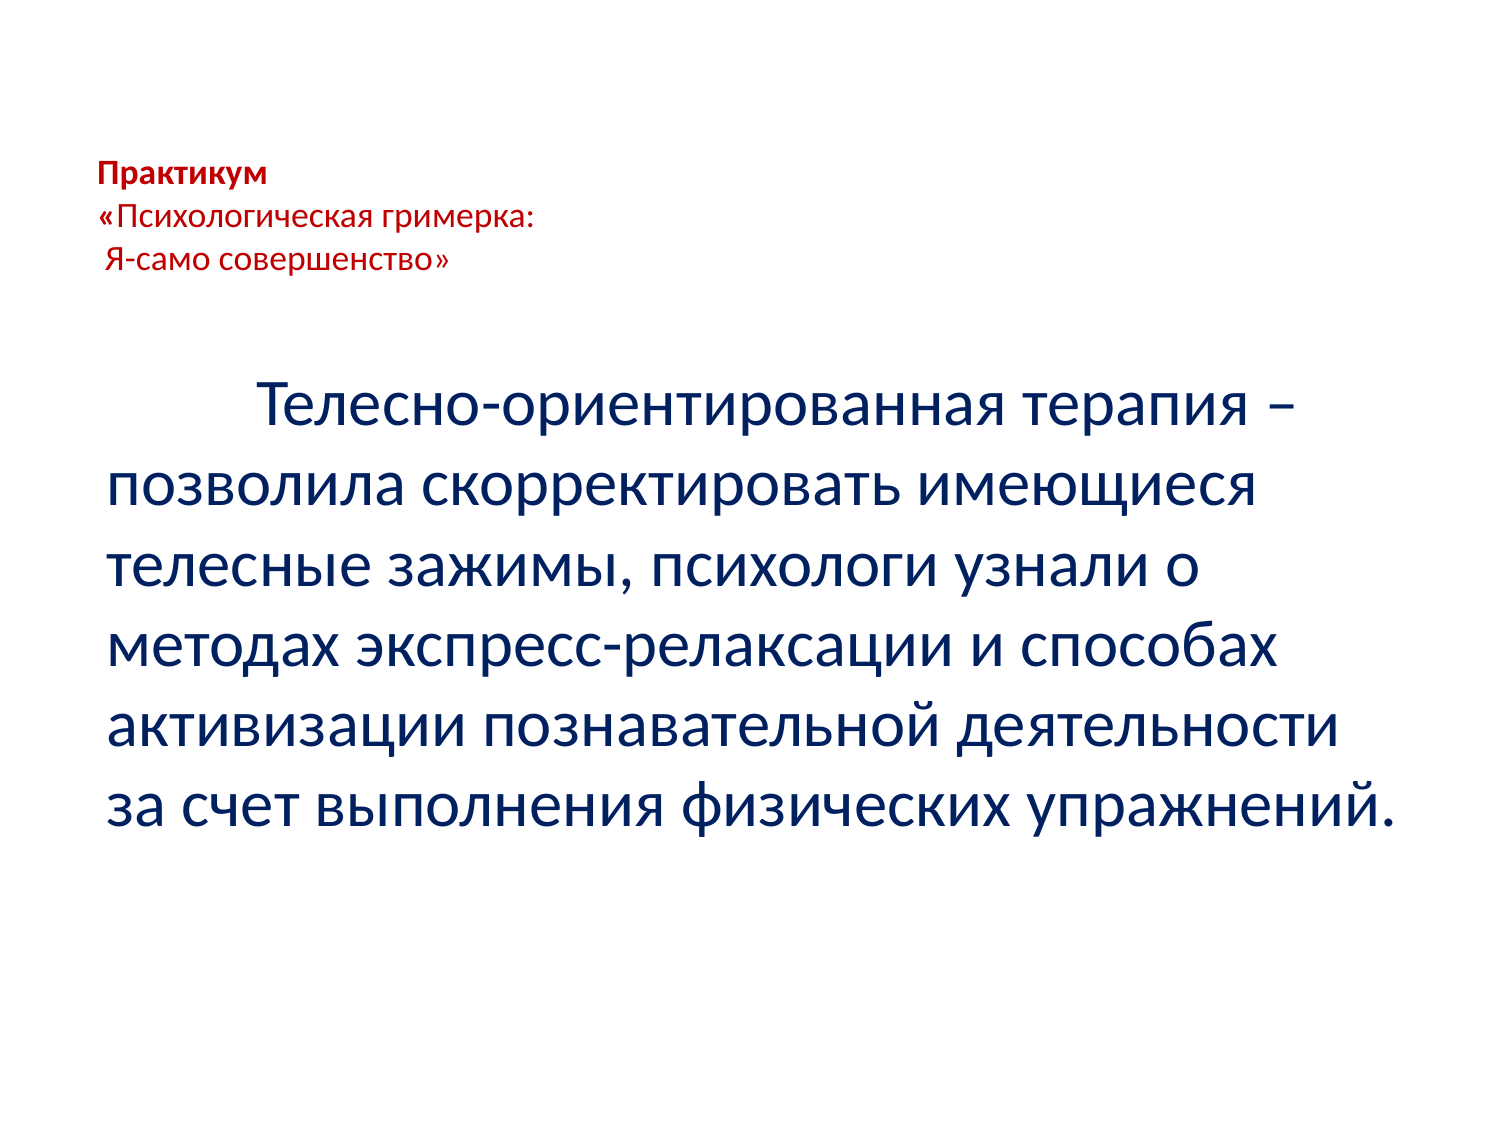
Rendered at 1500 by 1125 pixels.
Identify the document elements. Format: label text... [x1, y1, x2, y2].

title Практикум «Психологическая гримерка: Я-само совершенство» [82, 140, 1432, 329]
list Телесно-ориентированная терапия – позволила скорректировать имеющиеся телесные зажимы, психологи узнали о методах экспресс-релаксации и способах активизации познавательной деятельности за счет выполнения физических упражнений. [35, 351, 1421, 1094]
